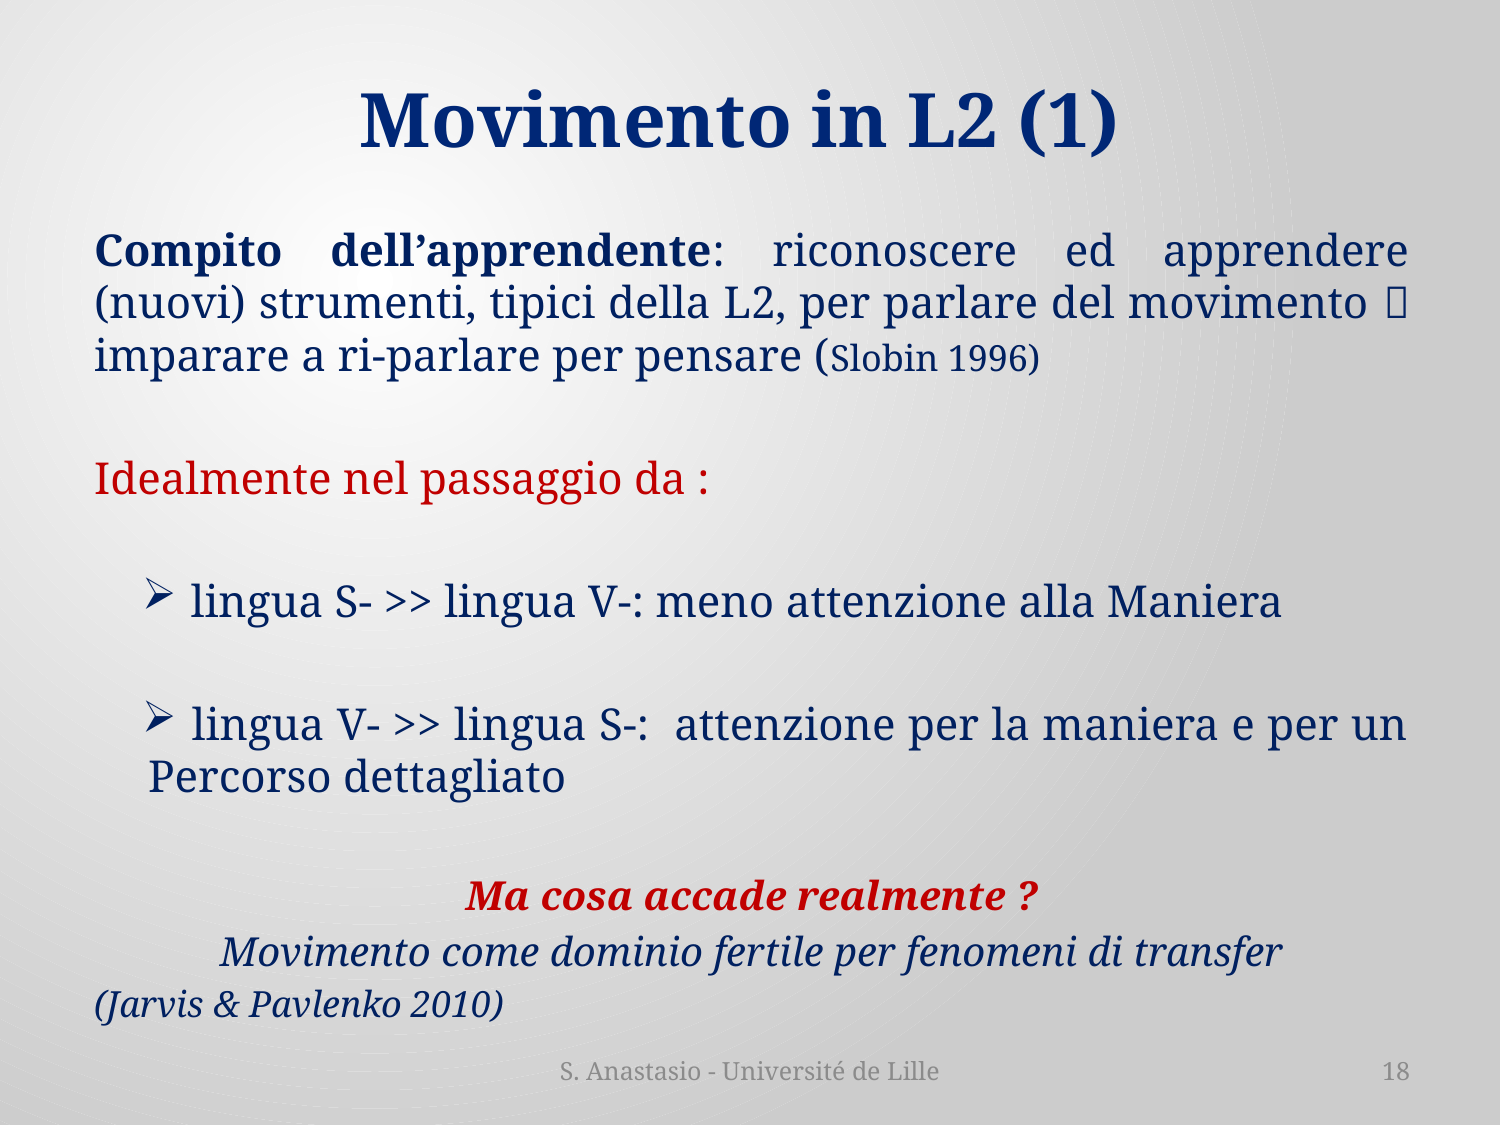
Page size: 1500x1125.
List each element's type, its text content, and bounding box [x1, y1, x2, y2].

slide_number 18 [1074, 1042, 1425, 1103]
title Movimento in L2 (1) [75, 23, 1425, 211]
list Compito dell’apprendente: riconoscere ed apprendere (nuovi) strumenti, tipici della L2, per parlare del movimento  imparare a ri-parlare per pensare (Slobin 1996) Idealmente nel passaggio da : lingua S- >> lingua V-: meno attenzione alla Maniera lingua V- >> lingua S-: attenzione per la maniera e per un Percorso dettagliato Ma cosa accade realmente ? Movimento come dominio fertile per fenomeni di transfer (Jarvis & Pavlenko 2010) [75, 214, 1425, 1035]
footer S. Anastasio - Université de Lille [512, 1042, 988, 1103]
